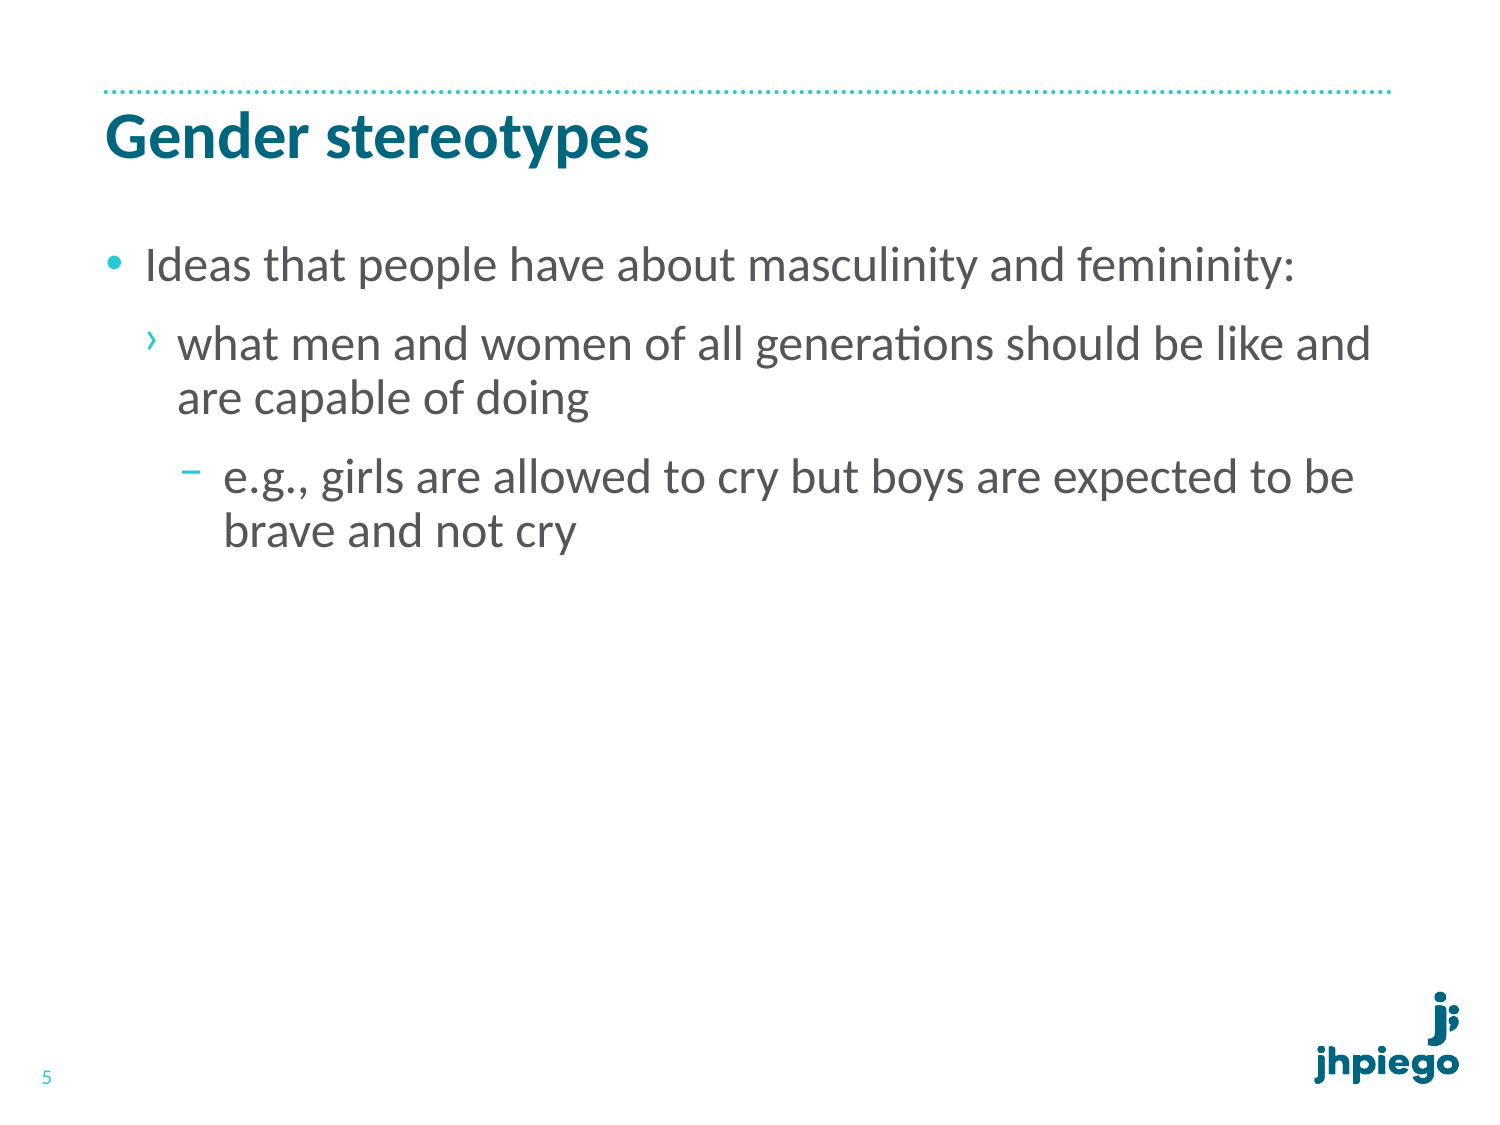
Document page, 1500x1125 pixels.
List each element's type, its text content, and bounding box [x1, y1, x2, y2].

picture [1444, 1061, 1451, 1068]
title Gender stereotypes [105, 94, 1395, 197]
picture [1419, 1061, 1426, 1068]
picture [1361, 1061, 1368, 1068]
slide_number 5 [0, 1045, 94, 1106]
picture [1313, 991, 1460, 1085]
list Ideas that people have about masculinity and femininity: what men and women of all generations should be like and are capable of doing e.g., girls are allowed to cry but boys are expected to be brave and not cry [105, 231, 1395, 703]
